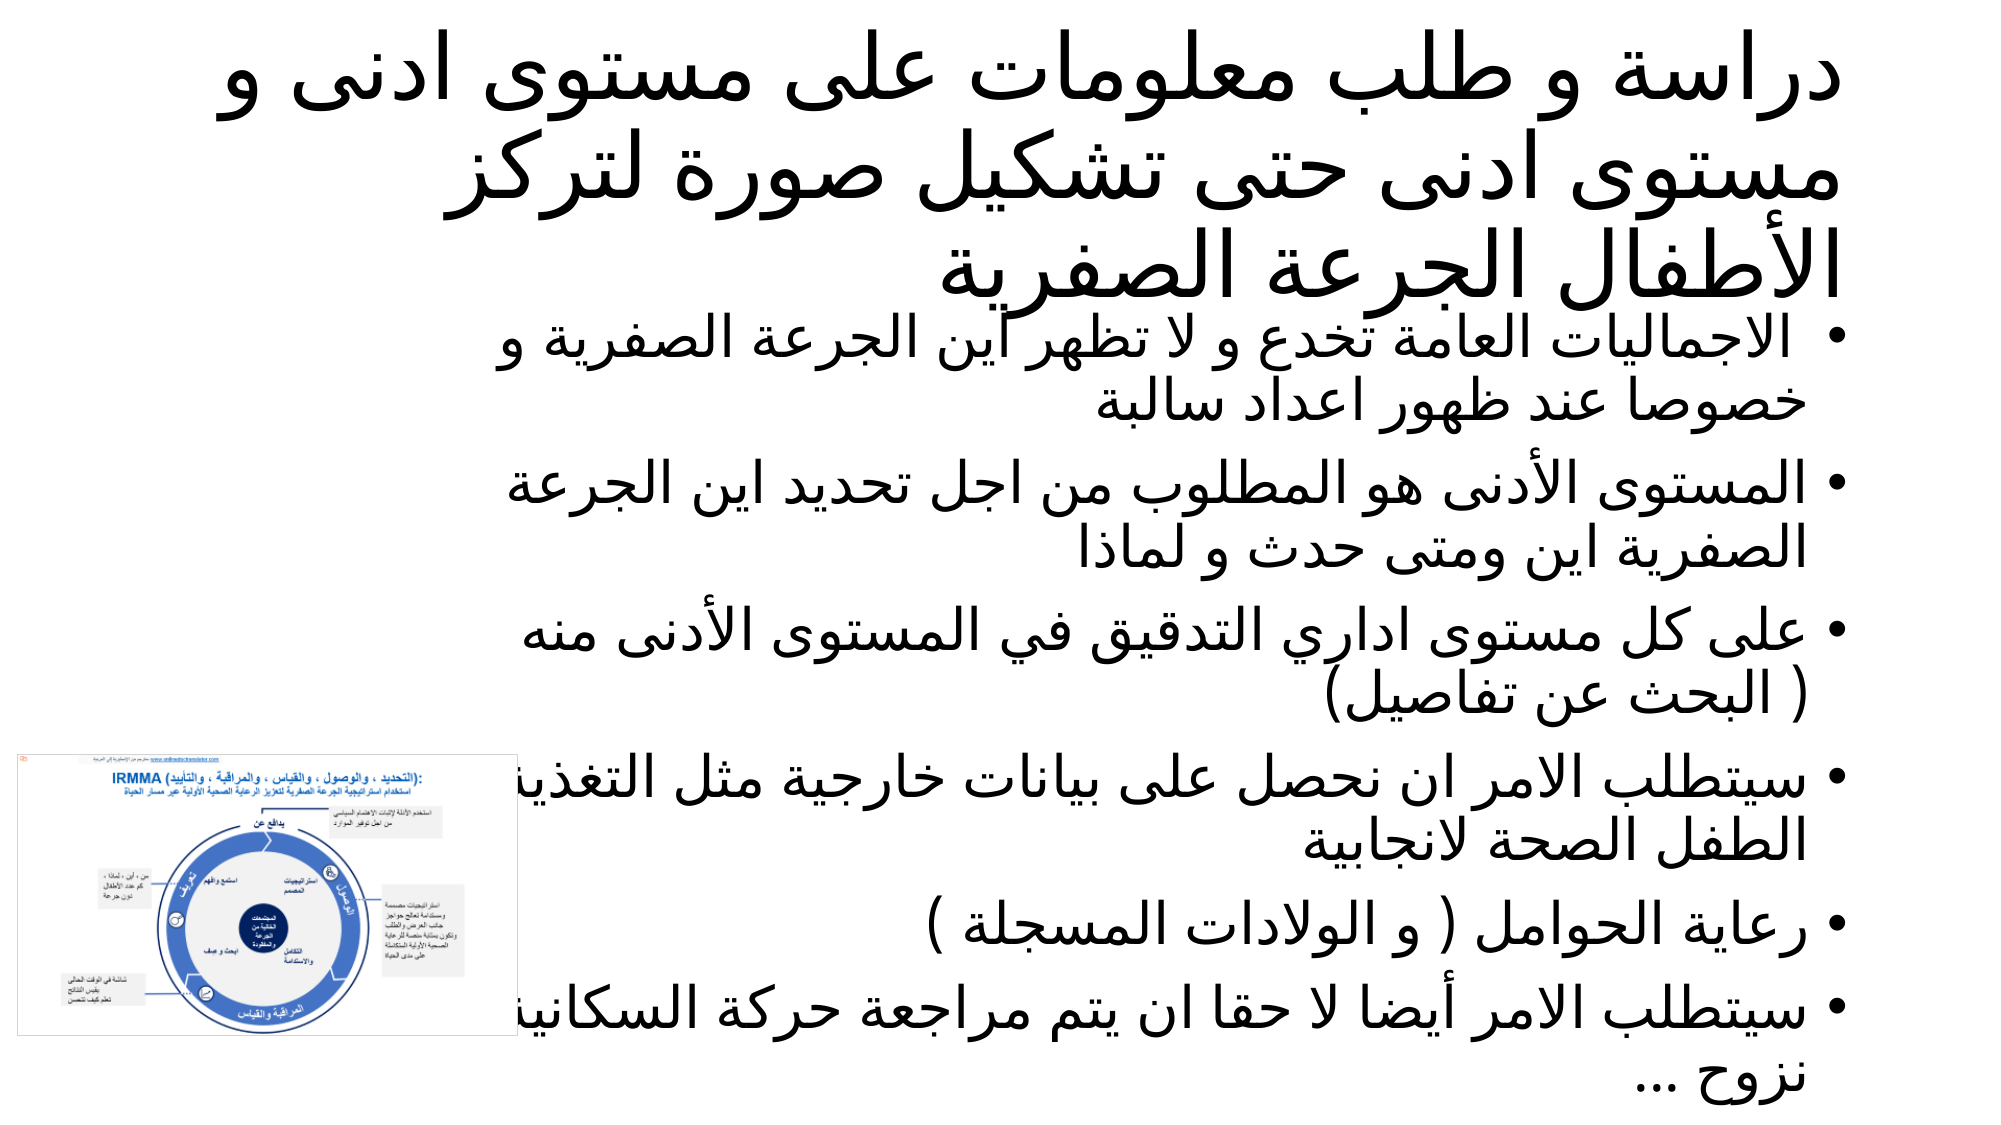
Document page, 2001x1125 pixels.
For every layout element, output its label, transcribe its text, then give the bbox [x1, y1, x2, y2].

title دراسة و طلب معلومات على مستوى ادنى و مستوى ادنى حتى تشكيل صورة لتركز الأطفال الجرعة الصفرية [137, 59, 1863, 278]
picture [18, 755, 517, 1035]
list الاجماليات العامة تخدع و لا تظهر اين الجرعة الصفرية و خصوصا عند ظهور اعداد سالبة المستوى الأدنى هو المطلوب من اجل تحديد اين الجرعة الصفرية اين ومتى حدث و لماذا على كل مستوى اداري التدقيق في المستوى الأدنى منه ( البحث عن تفاصيل) سيتطلب الامر ان نحصل على بيانات خارجية مثل التغذية صحة الطفل الصحة لانجابية رعاية الحوامل ( و الولادات المسجلة ) سيتطلب الامر أيضا لا حقا ان يتم مراجعة حركة السكانية نزوح ... [327, 299, 1863, 1014]
